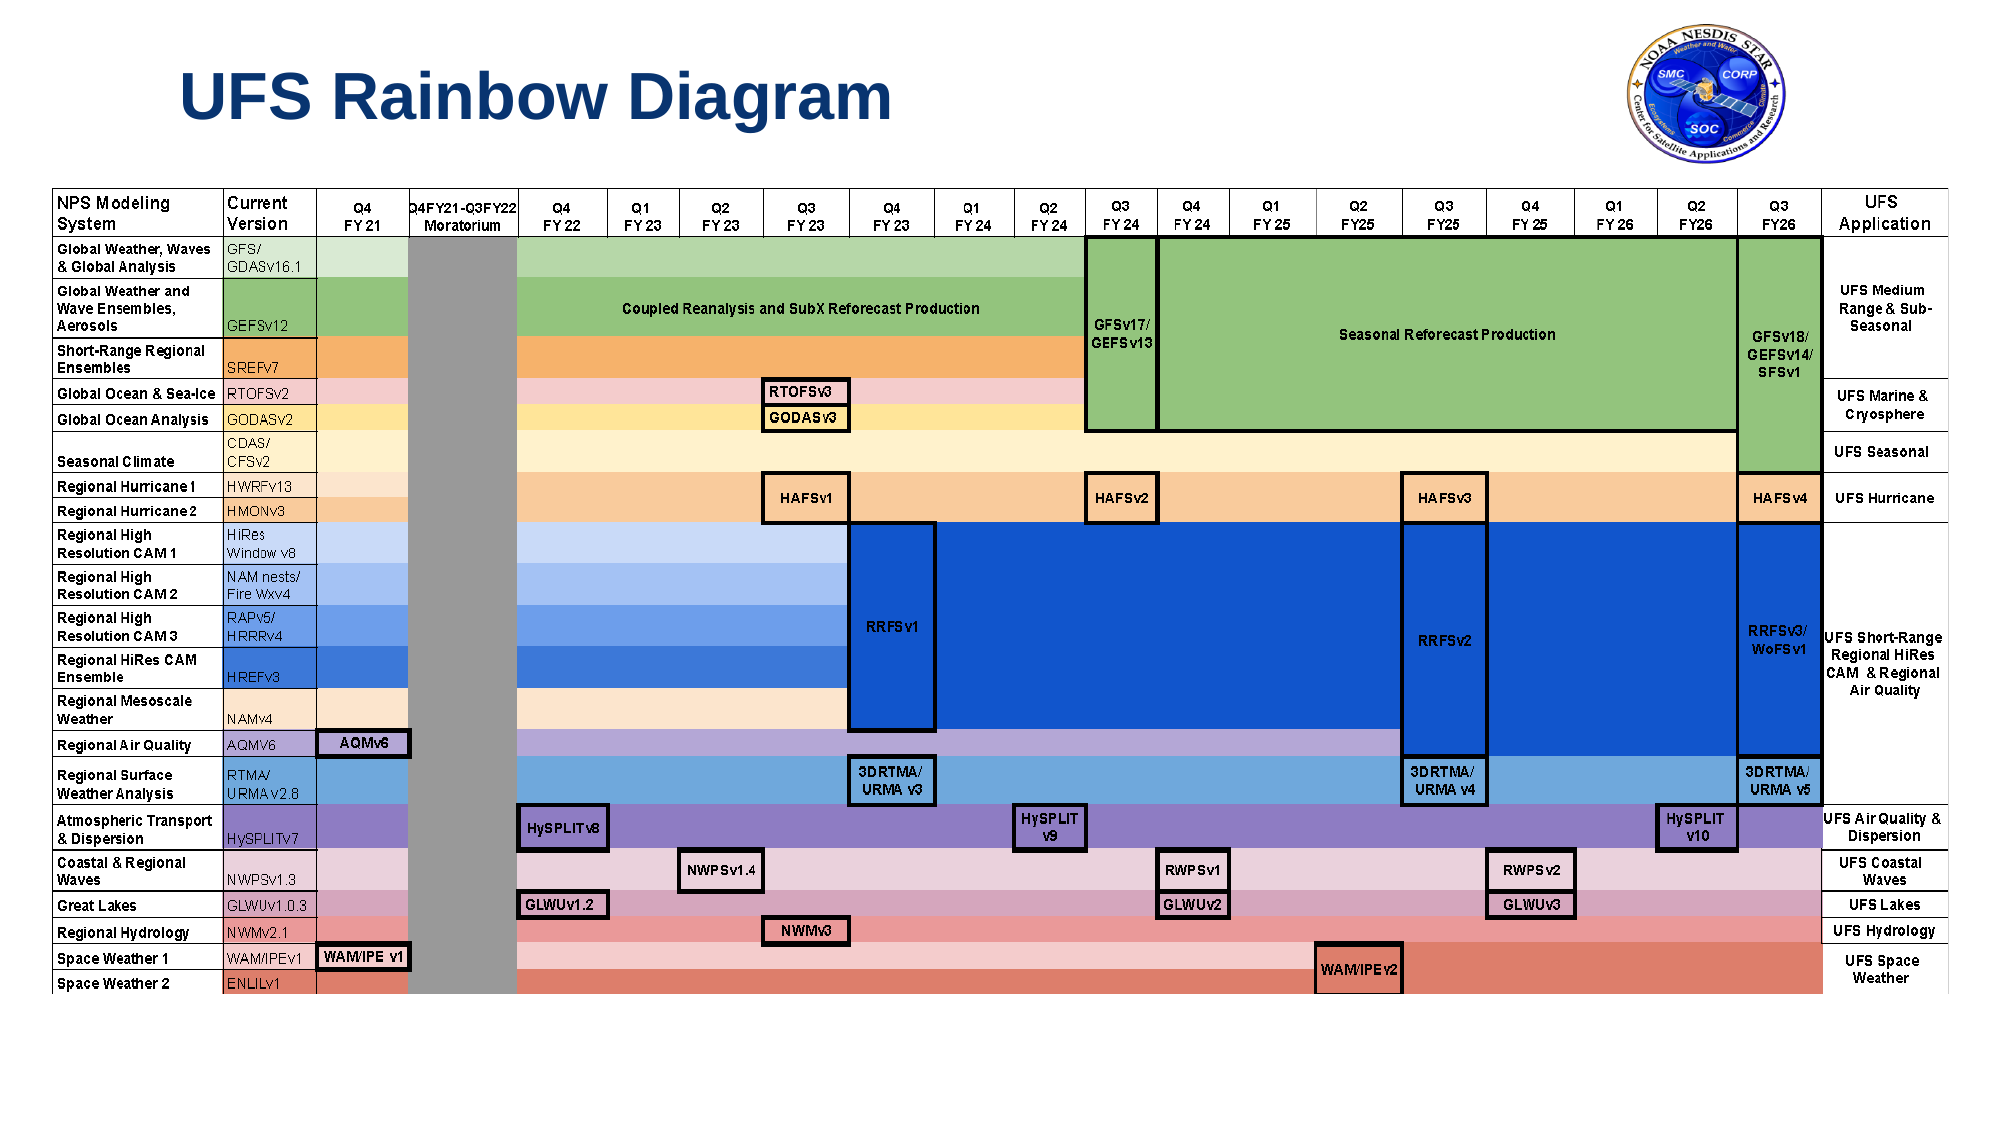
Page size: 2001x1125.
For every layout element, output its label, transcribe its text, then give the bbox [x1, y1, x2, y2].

picture [1625, 24, 1787, 165]
title UFS Rainbow Diagram [164, 45, 1567, 138]
picture [51, 187, 1949, 994]
